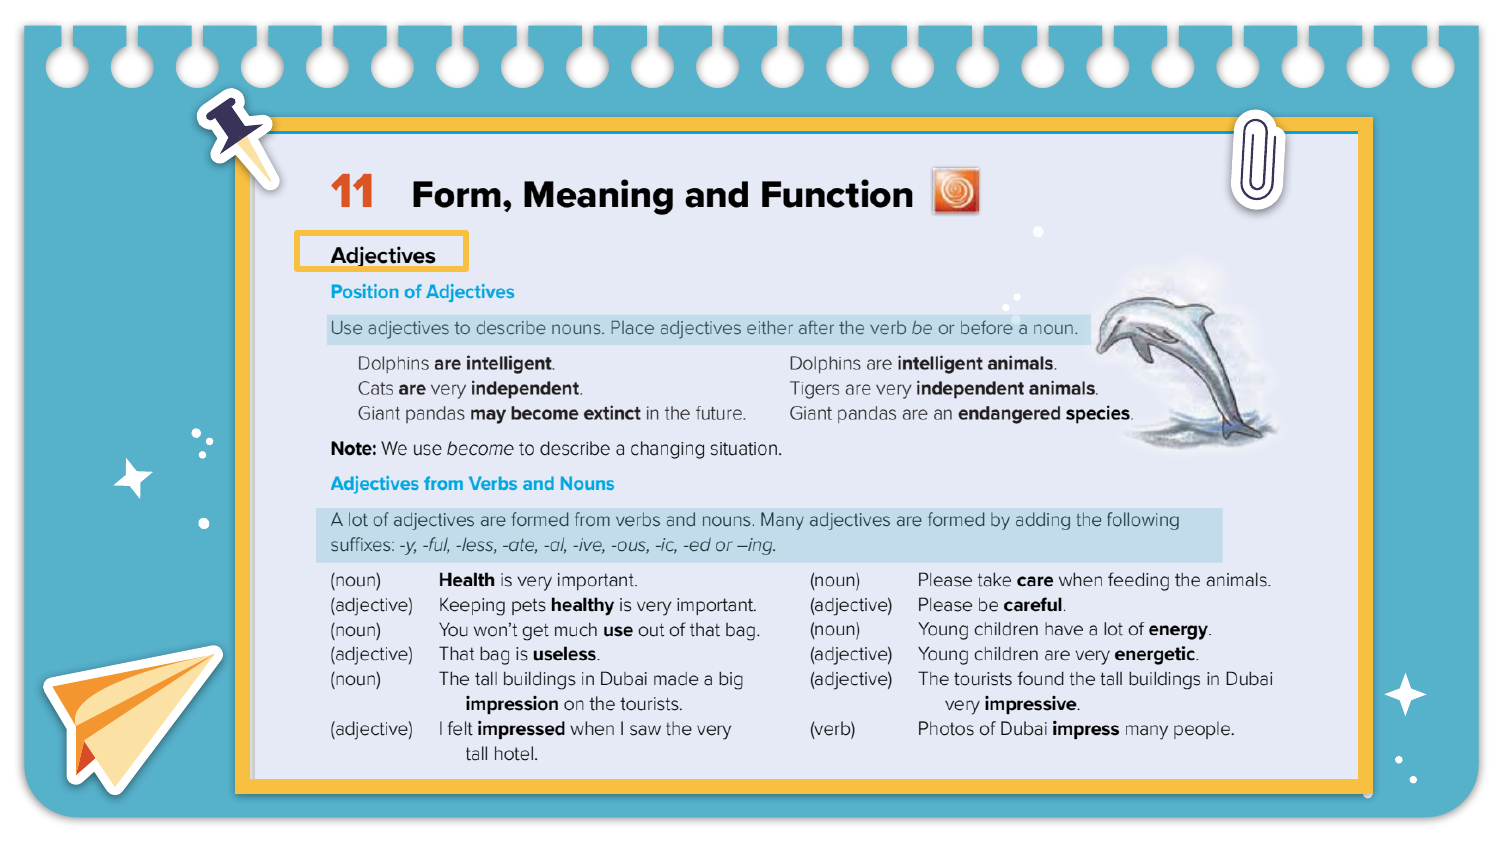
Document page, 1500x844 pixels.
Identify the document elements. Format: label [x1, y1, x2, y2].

picture [249, 135, 1359, 780]
text_box [1384, 672, 1427, 717]
text_box [205, 97, 271, 182]
text_box [1212, 112, 1302, 206]
text_box [52, 654, 214, 787]
